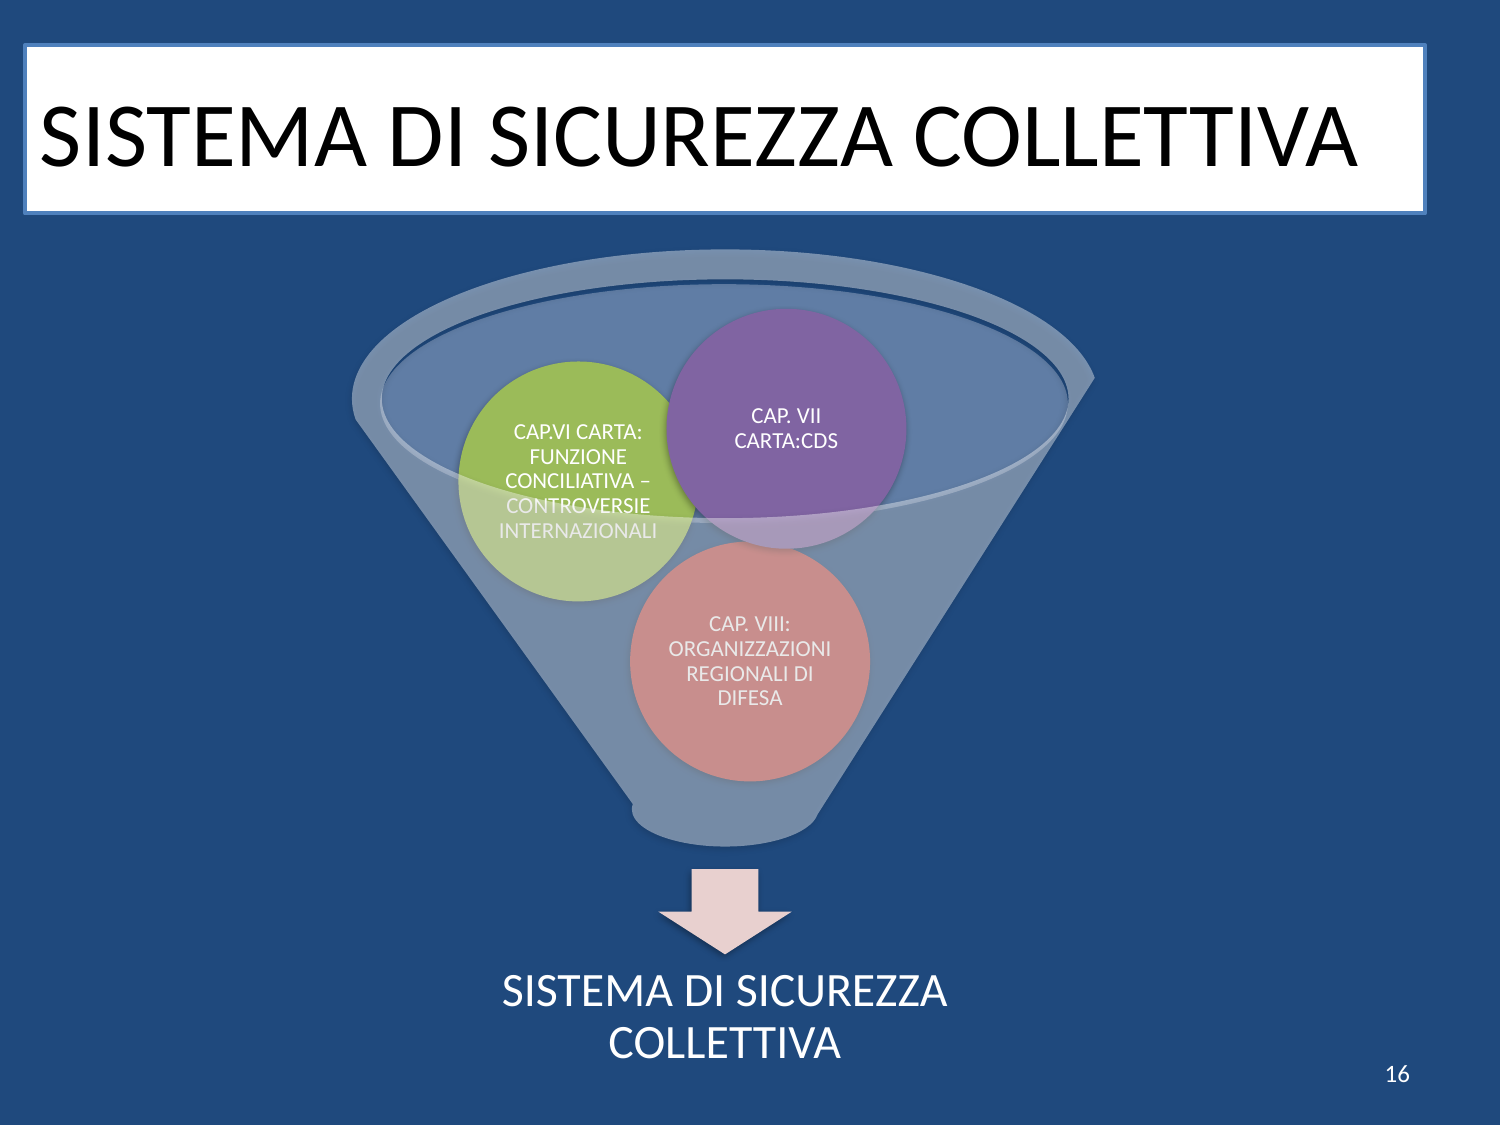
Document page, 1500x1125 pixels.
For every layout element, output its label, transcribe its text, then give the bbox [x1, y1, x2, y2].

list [24, 249, 1426, 1103]
title SISTEMA DI SICUREZZA COLLETTIVA [23, 43, 1427, 215]
